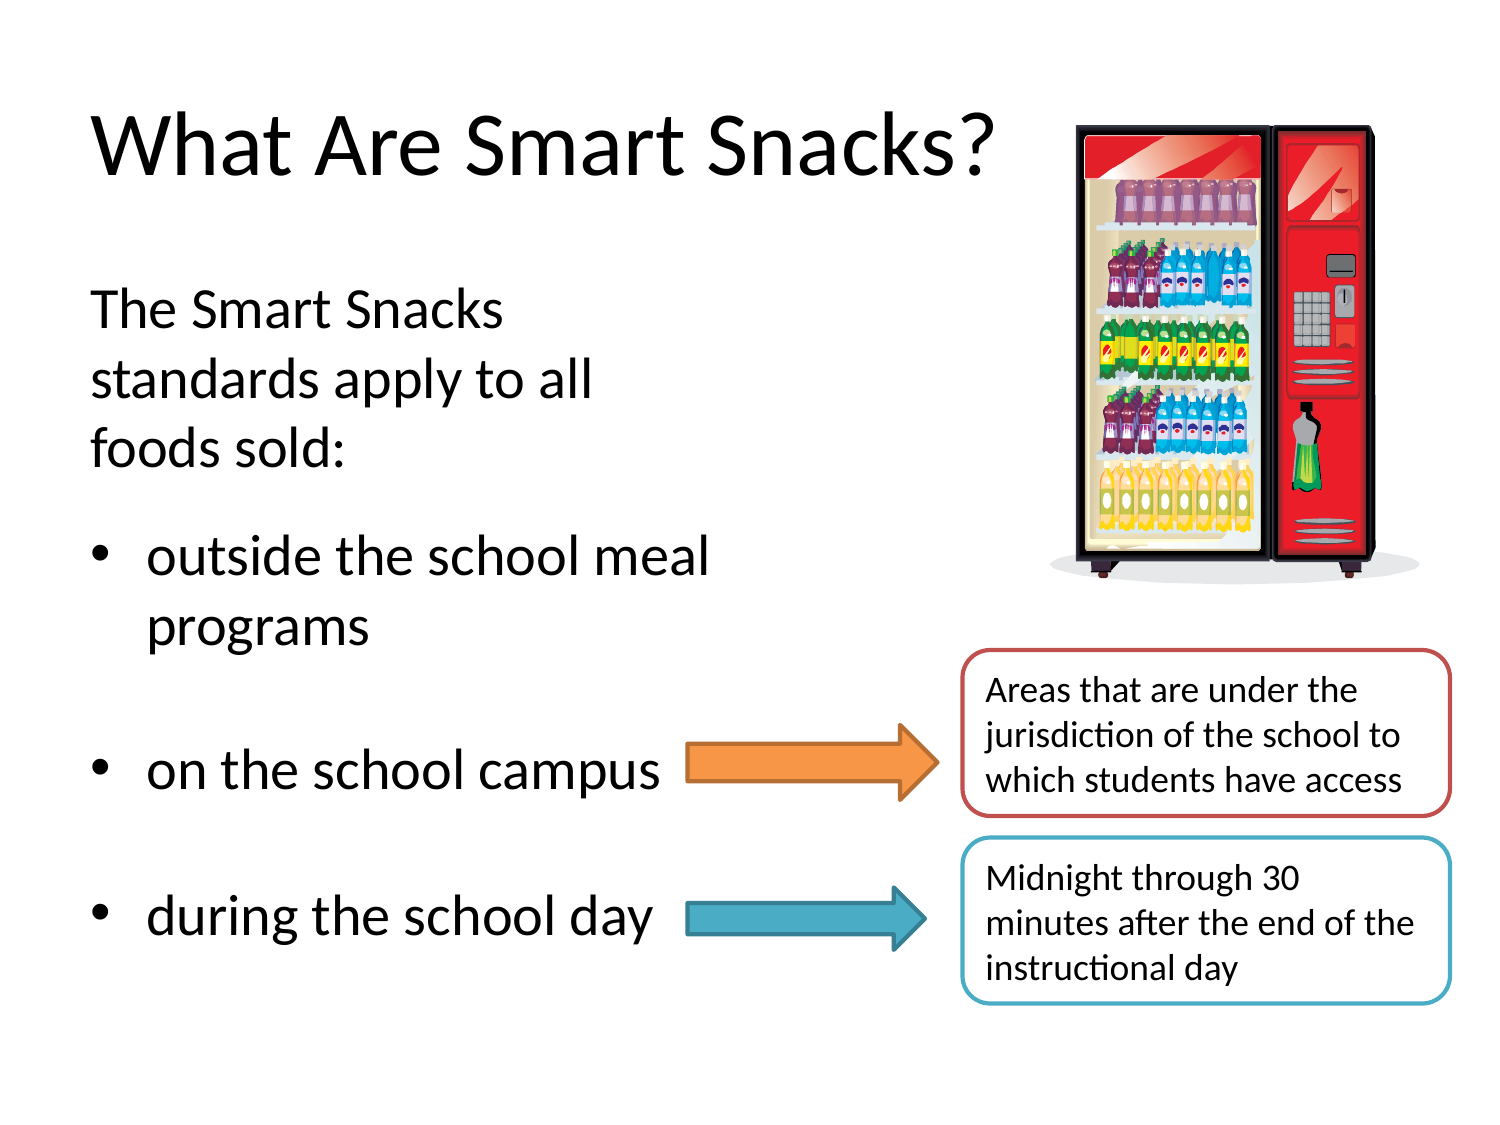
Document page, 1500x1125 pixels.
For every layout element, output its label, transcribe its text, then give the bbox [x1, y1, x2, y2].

text_box Midnight through 30 minutes after the end of the instructional day [960, 835, 1453, 1006]
picture [1049, 124, 1420, 585]
text_box Areas that are under the jurisdiction of the school to which students have access [960, 647, 1453, 819]
text_box [685, 723, 940, 802]
title What Are Smart Snacks? [75, 45, 1425, 233]
text_box [685, 885, 928, 952]
list The Smart Snacks standards apply to all foods sold: outside the school meal programs on the school campus during the school day [75, 262, 738, 1005]
